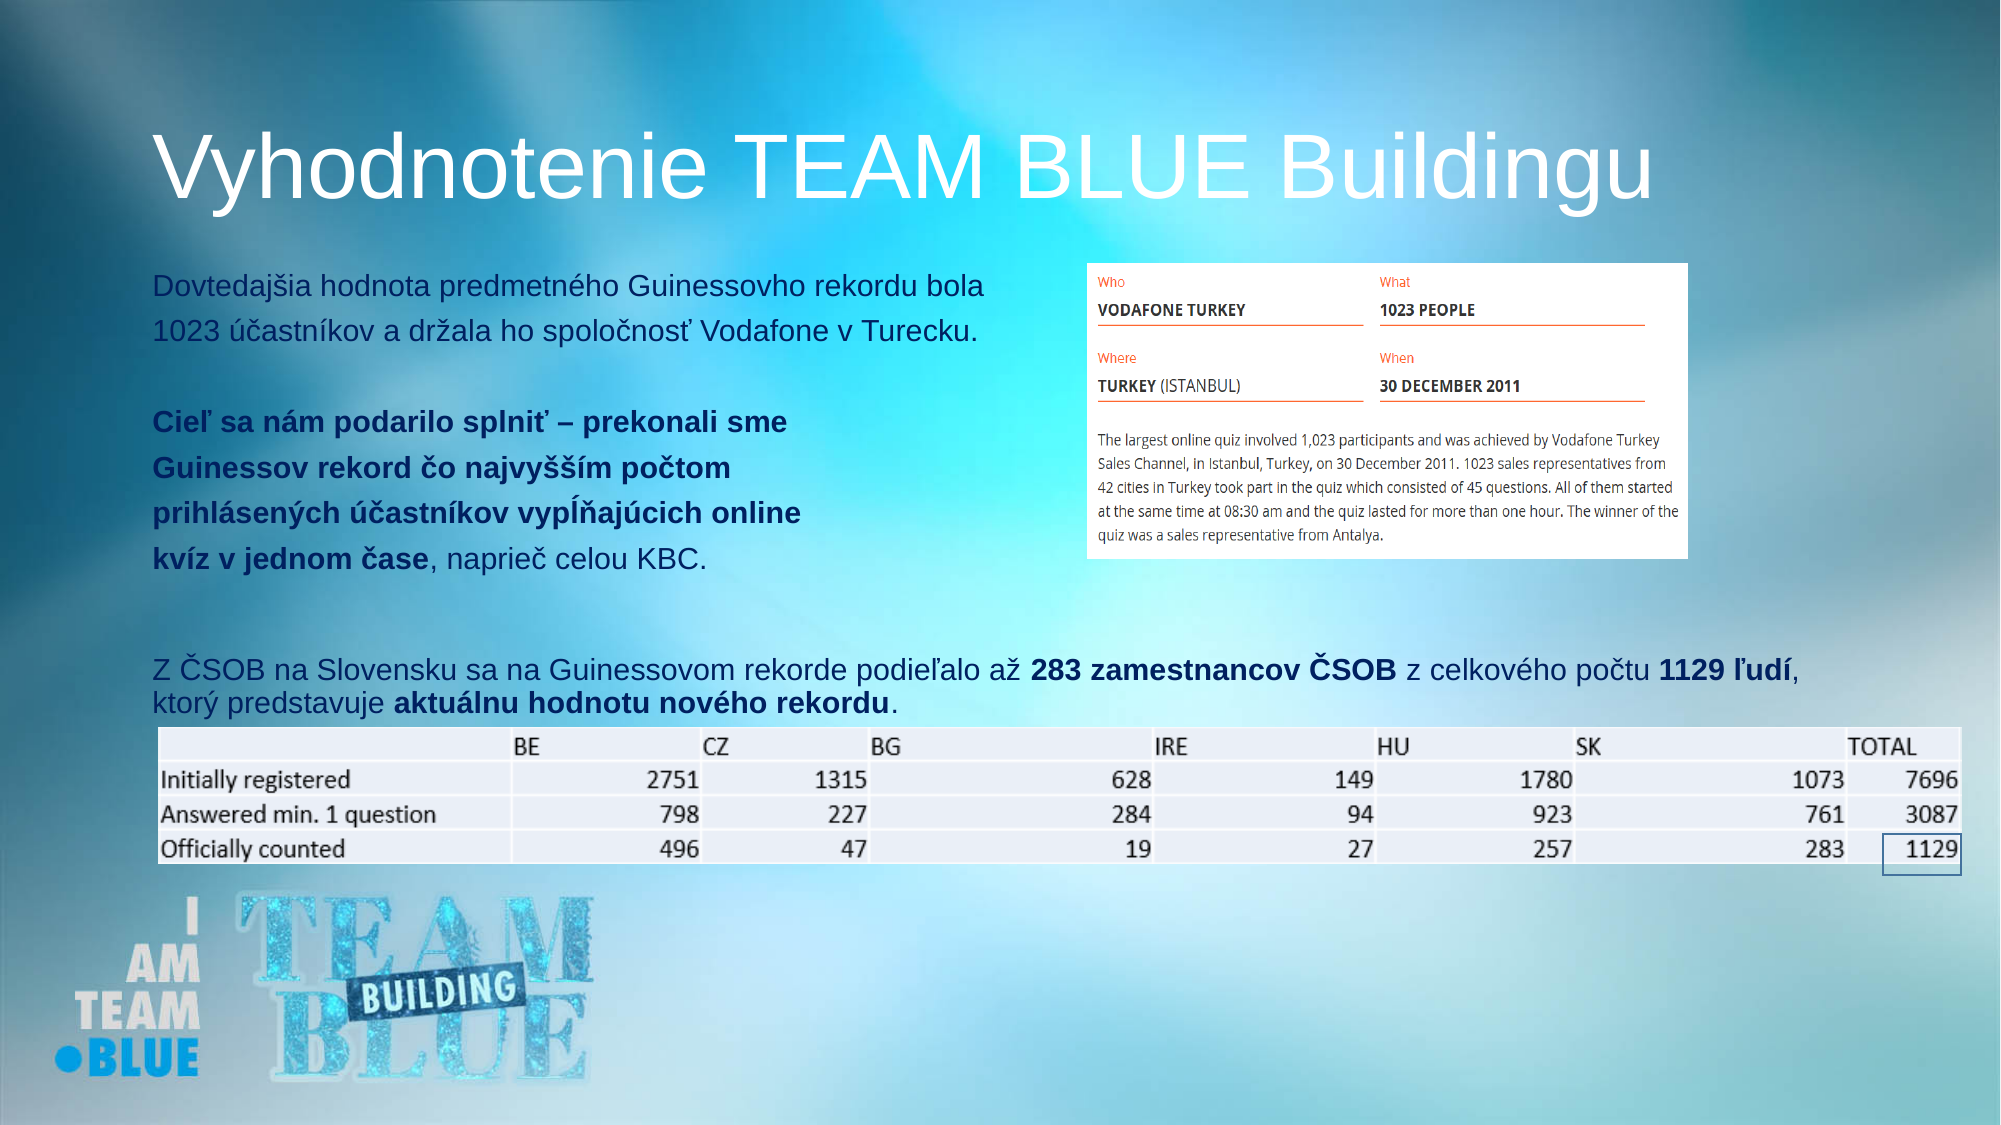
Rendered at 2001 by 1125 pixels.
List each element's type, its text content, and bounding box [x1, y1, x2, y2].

title Vyhodnotenie TEAM BLUE Buildingu [137, 59, 1863, 262]
list Dovtedajšia hodnota predmetného Guinessovho rekordu bola 1023 účastníkov a držala ho spoločnosť Vodafone v Turecku. Cieľ sa nám podarilo splniť – prekonali sme Guinessov rekord čo najvyšším počtom prihlásených účastníkov vypĺňajúcich online kvíz v jednom čase, naprieč celou KBC. Z ČSOB na Slovensku sa na Guinessovom rekorde podieľalo až 283 zamestnancov ČSOB z celkového počtu 1129 ľudí, ktorý predstavuje aktuálnu hodnotu nového rekordu. [137, 262, 1863, 1033]
text_box [1882, 864, 1962, 876]
picture [0, 0, 2001, 1125]
